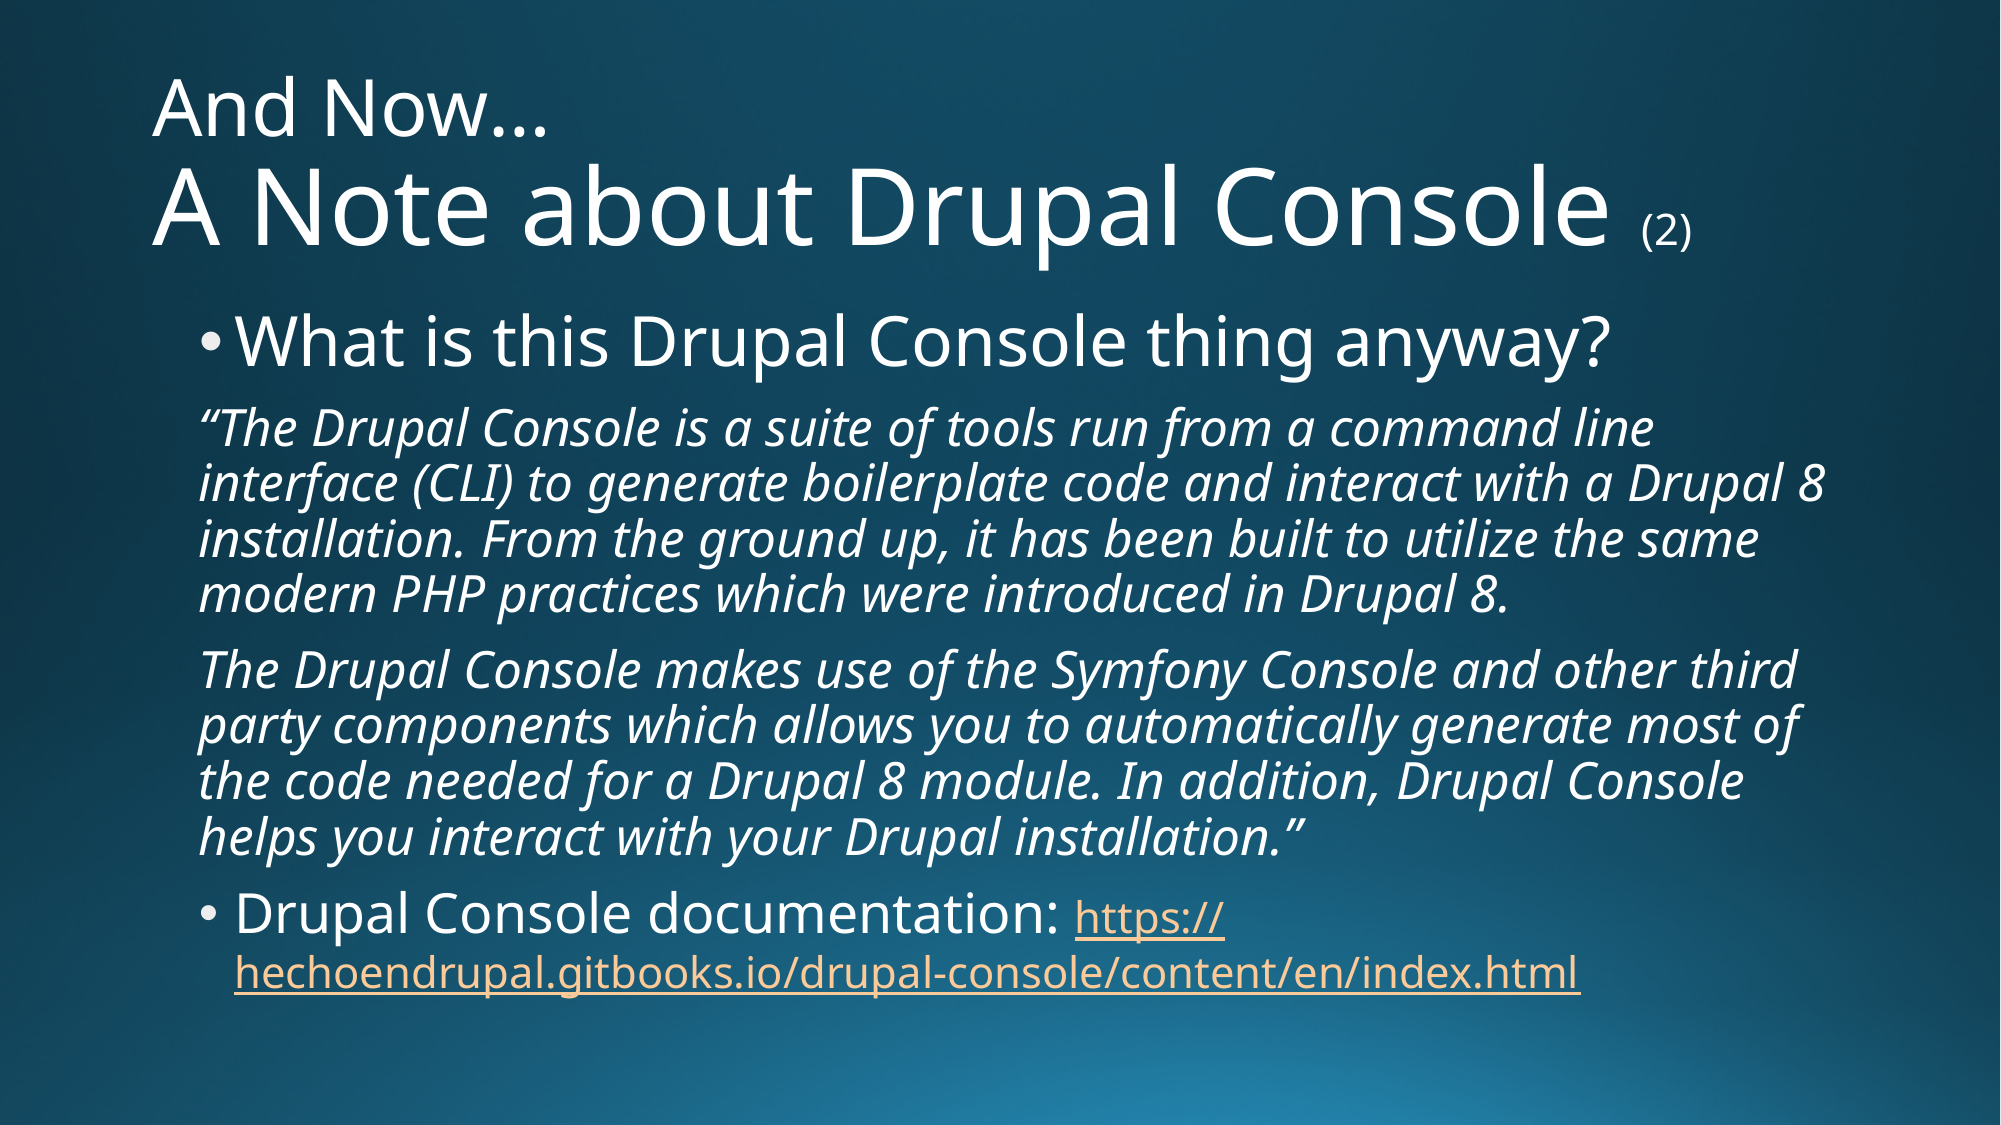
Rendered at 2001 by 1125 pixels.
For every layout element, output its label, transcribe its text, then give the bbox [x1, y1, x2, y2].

picture [0, 0, 2001, 1125]
title And Now… A Note about Drupal Console (2) [137, 59, 1863, 278]
list What is this Drupal Console thing anyway? “The Drupal Console is a suite of tools run from a command line interface (CLI) to generate boilerplate code and interact with a Drupal 8 installation. From the ground up, it has been built to utilize the same modern PHP practices which were introduced in Drupal 8. The Drupal Console makes use of the Symfony Console and other third party components which allows you to automatically generate most of the code needed for a Drupal 8 module. In addition, Drupal Console helps you interact with your Drupal installation.” Drupal Console documentation: https://hechoendrupal.gitbooks.io/drupal-console/content/en/index.html [183, 299, 1863, 1014]
